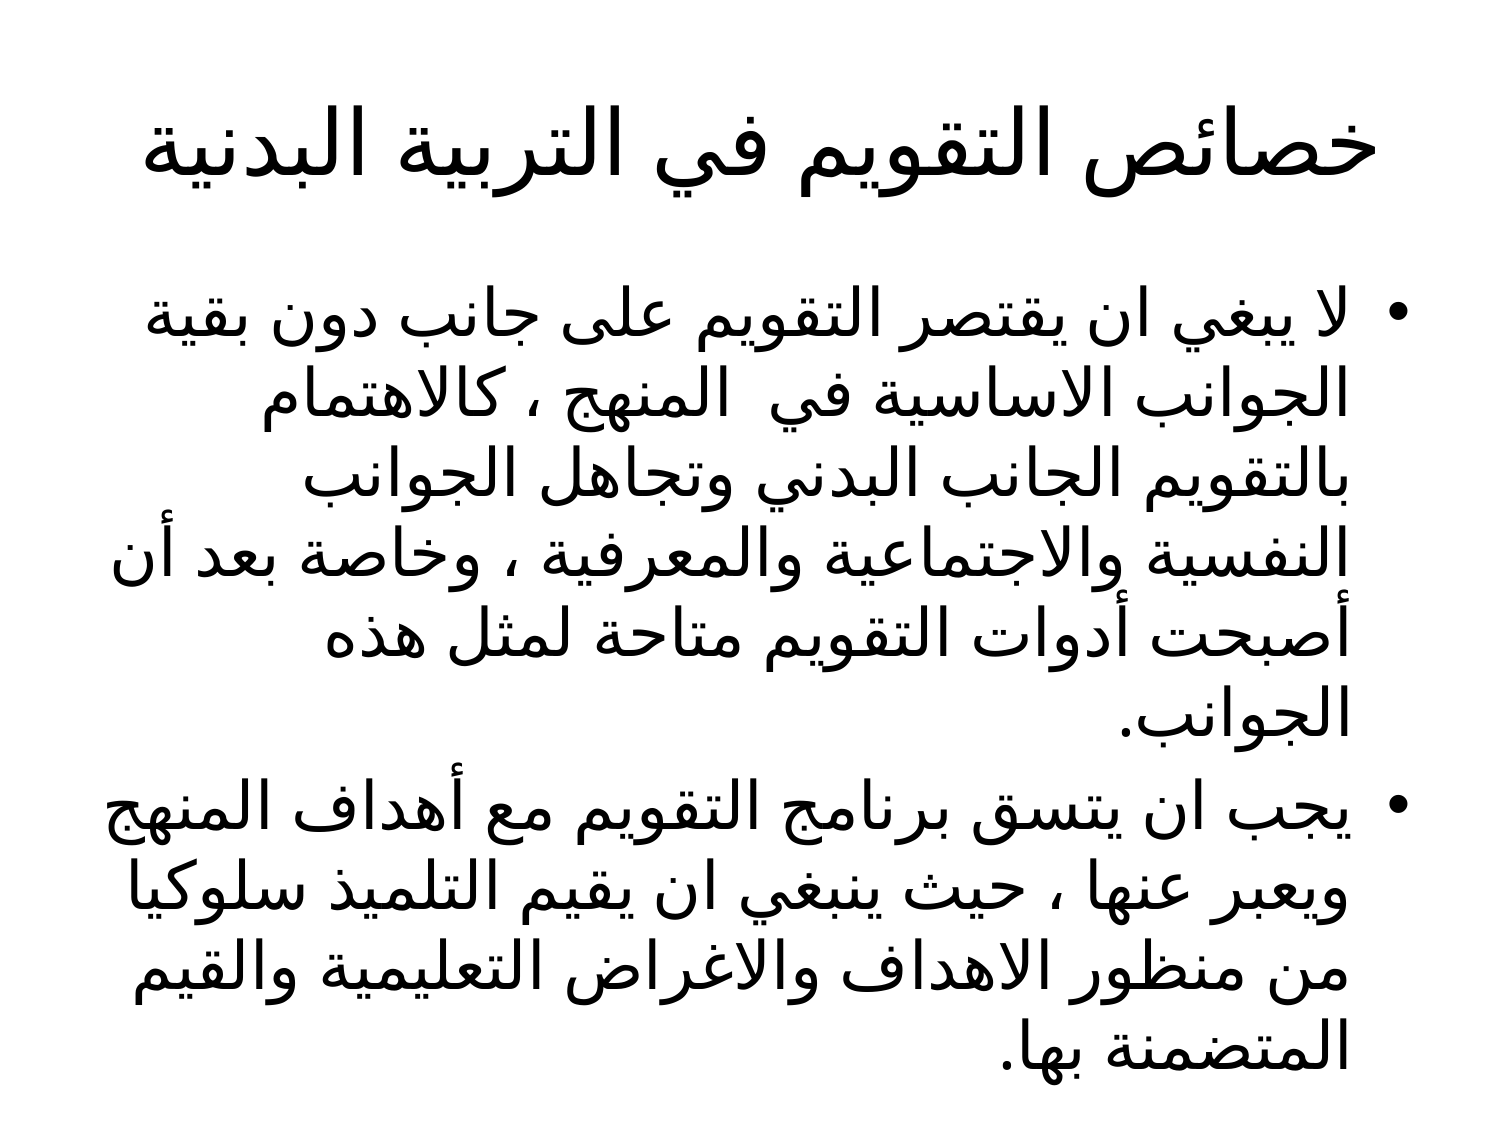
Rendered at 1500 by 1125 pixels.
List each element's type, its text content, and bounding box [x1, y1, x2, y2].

title خصائص التقويم في التربية البدنية [75, 45, 1425, 233]
list لا يبغي ان يقتصر التقويم على جانب دون بقية الجوانب الاساسية في المنهج ، كالاهتمام بالتقويم الجانب البدني وتجاهل الجوانب النفسية والاجتماعية والمعرفية ، وخاصة بعد أن أصبحت أدوات التقويم متاحة لمثل هذه الجوانب. يجب ان يتسق برنامج التقويم مع أهداف المنهج ويعبر عنها ، حيث ينبغي ان يقيم التلميذ سلوكيا من منظور الاهداف والاغراض التعليمية والقيم المتضمنة بها. [75, 262, 1425, 1005]
